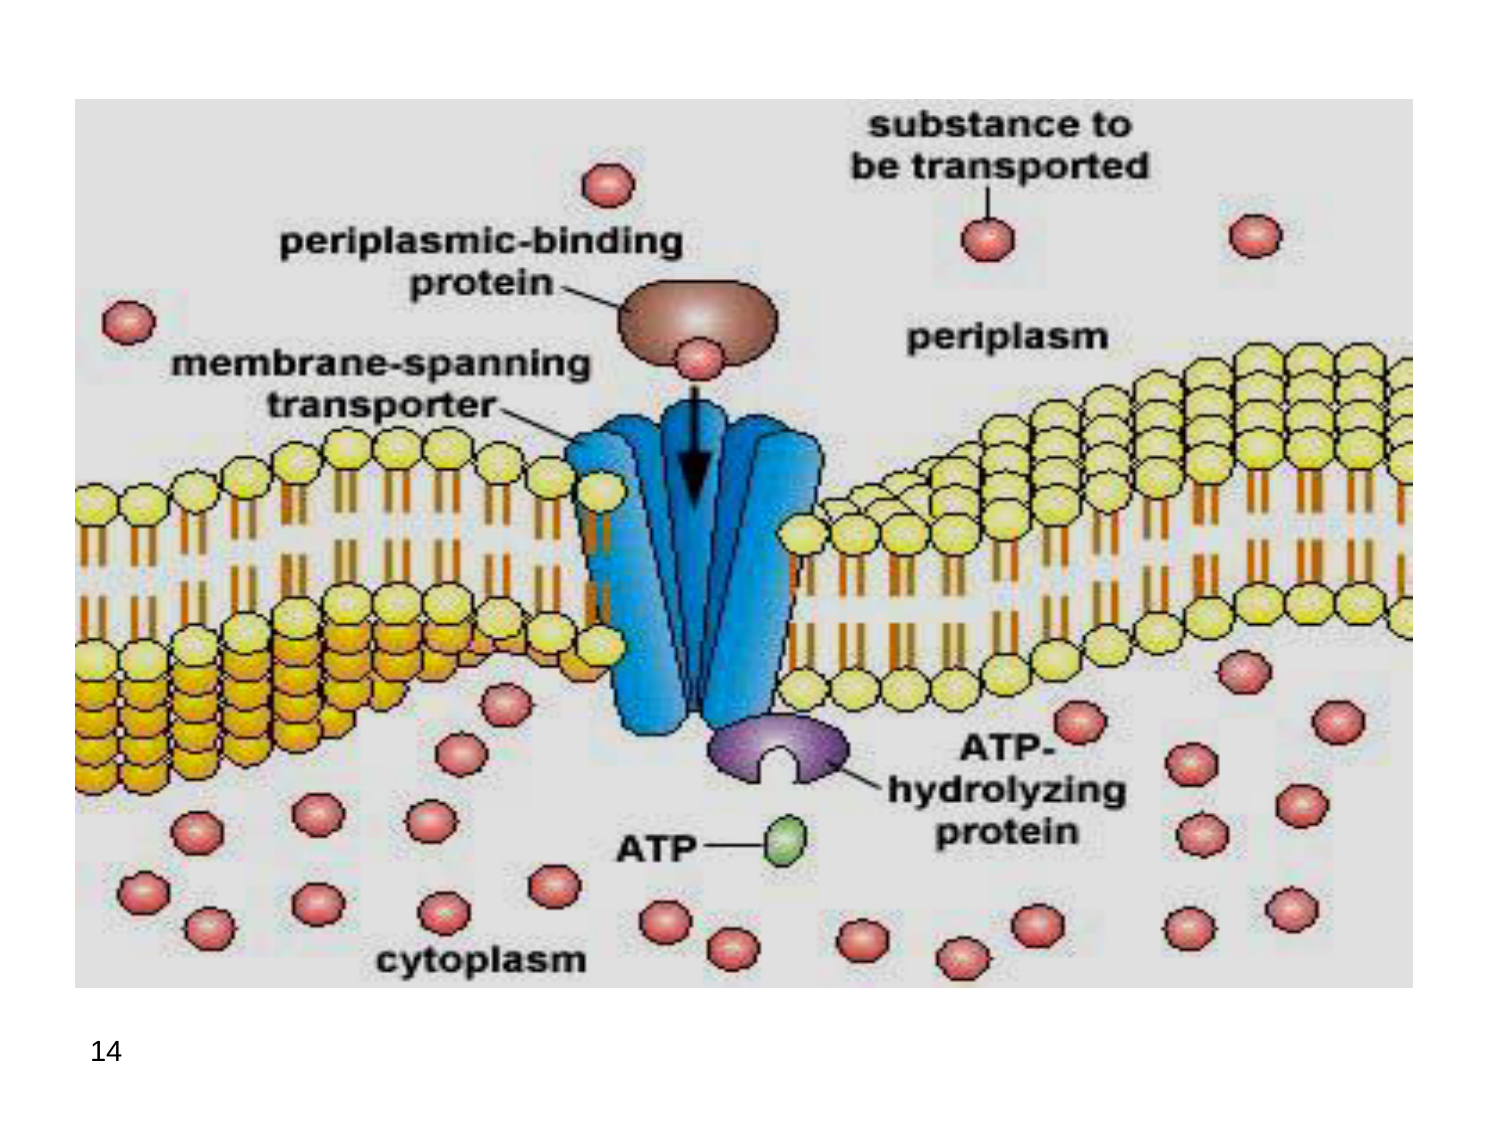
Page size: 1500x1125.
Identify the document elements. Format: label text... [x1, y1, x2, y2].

slide_number 14 [74, 1024, 426, 1103]
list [74, 99, 1413, 988]
